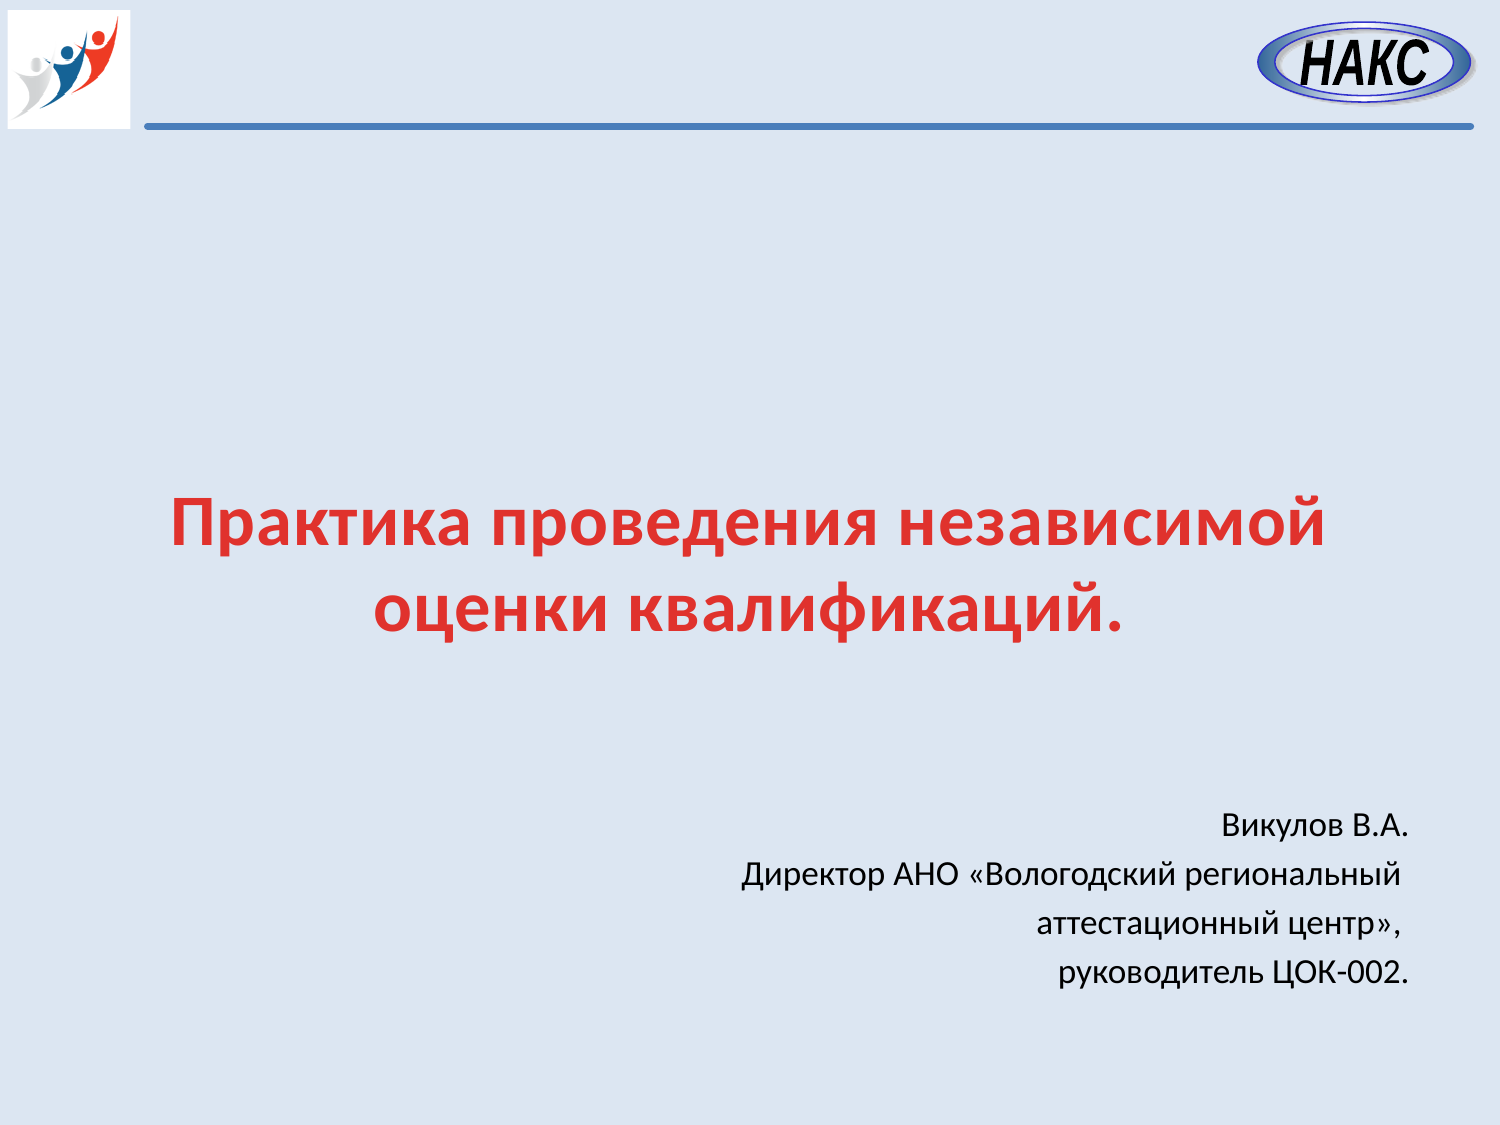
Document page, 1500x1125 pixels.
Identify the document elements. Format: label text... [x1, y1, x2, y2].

picture [7, 10, 131, 129]
list Практика проведения независимой оценки квалификаций. Викулов В.А. Директор АНО «Вологодский региональный аттестационный центр», руководитель ЦОК-002. [75, 262, 1425, 1005]
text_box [1257, 21, 1471, 103]
